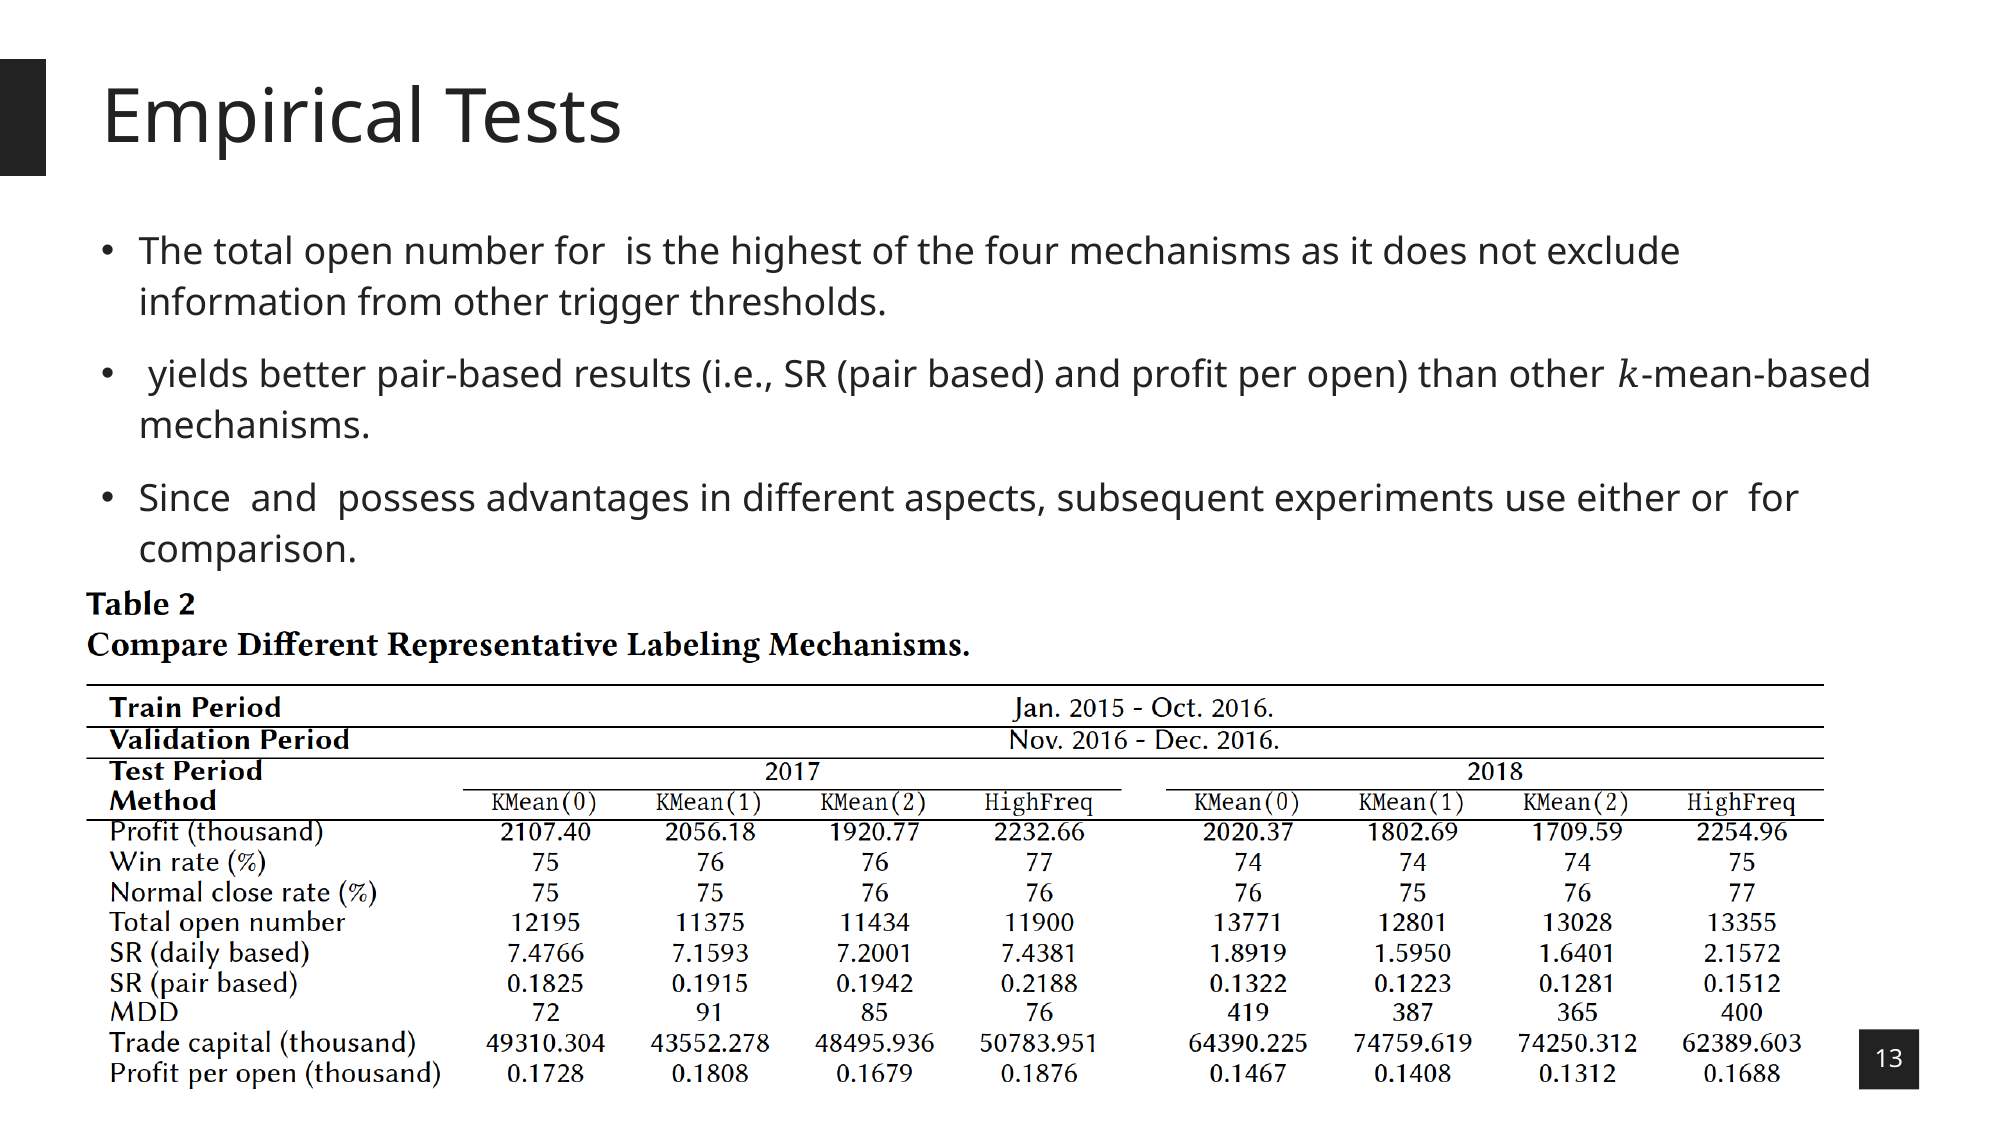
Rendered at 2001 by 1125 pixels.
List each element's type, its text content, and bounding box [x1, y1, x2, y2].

slide_number 13 [1859, 1029, 1920, 1090]
title Empirical Tests [85, 60, 1888, 176]
picture [72, 571, 1859, 1110]
